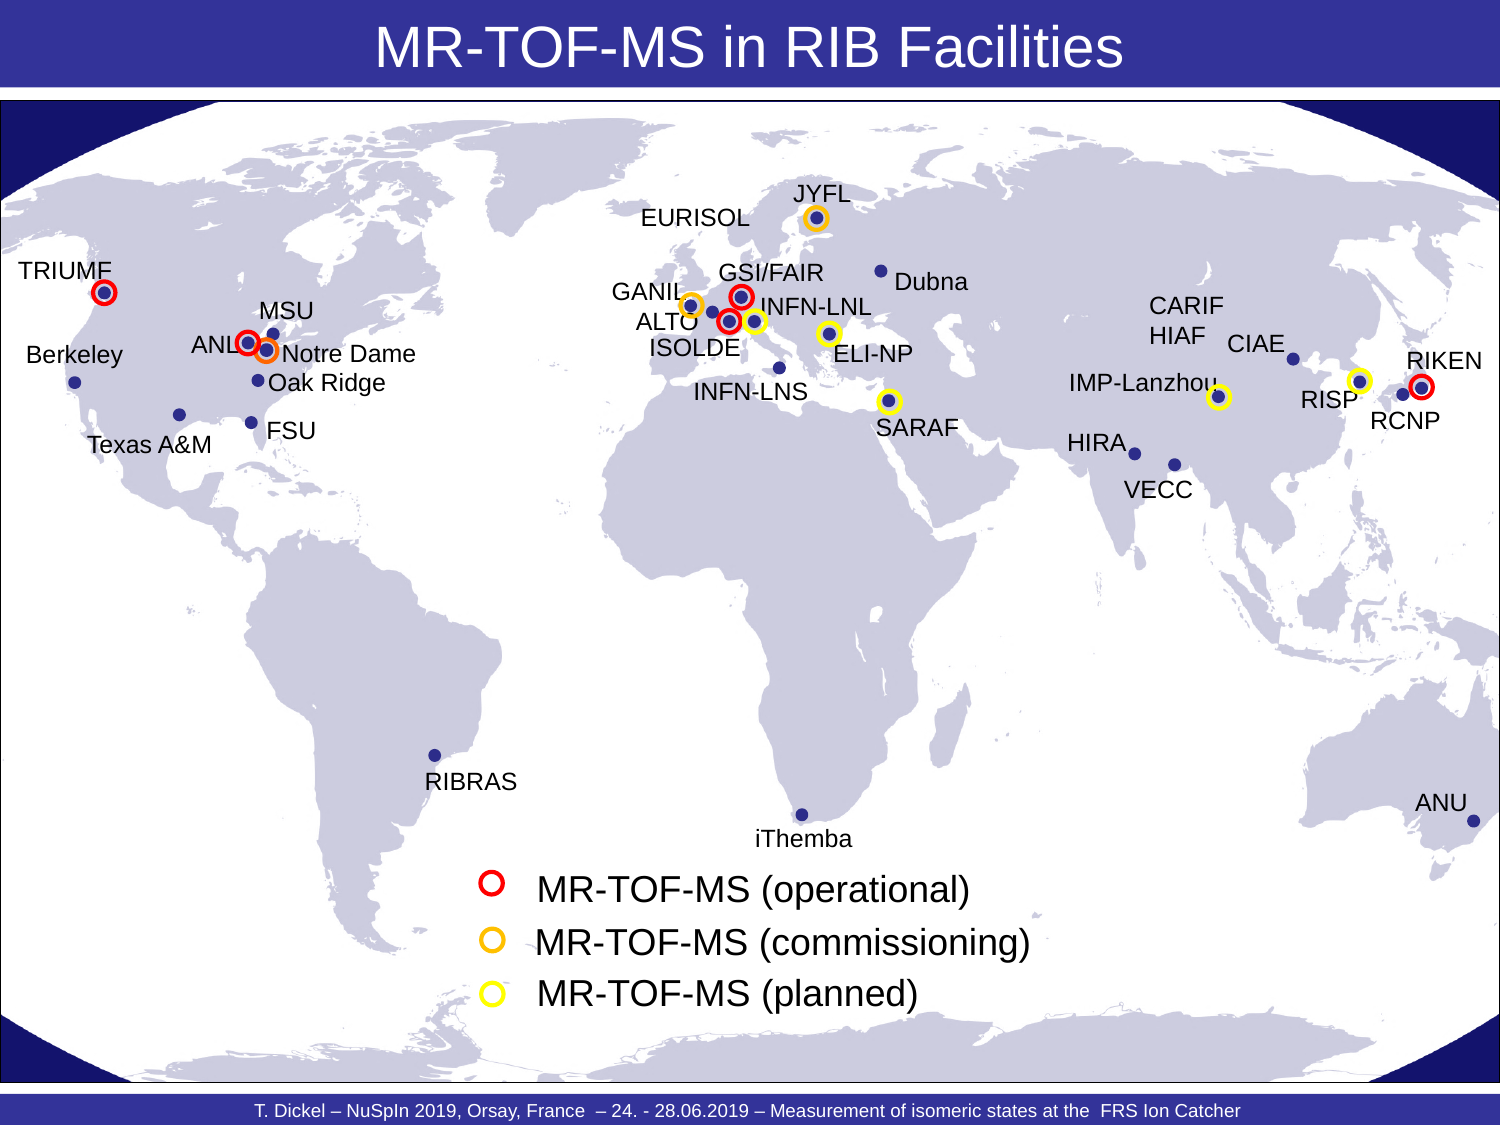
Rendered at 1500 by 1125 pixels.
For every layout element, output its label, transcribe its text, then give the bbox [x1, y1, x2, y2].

picture [0, 100, 1500, 1083]
title MR-TOF-MS in RIB Facilities [0, 0, 1500, 88]
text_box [70, 213, 1427, 820]
